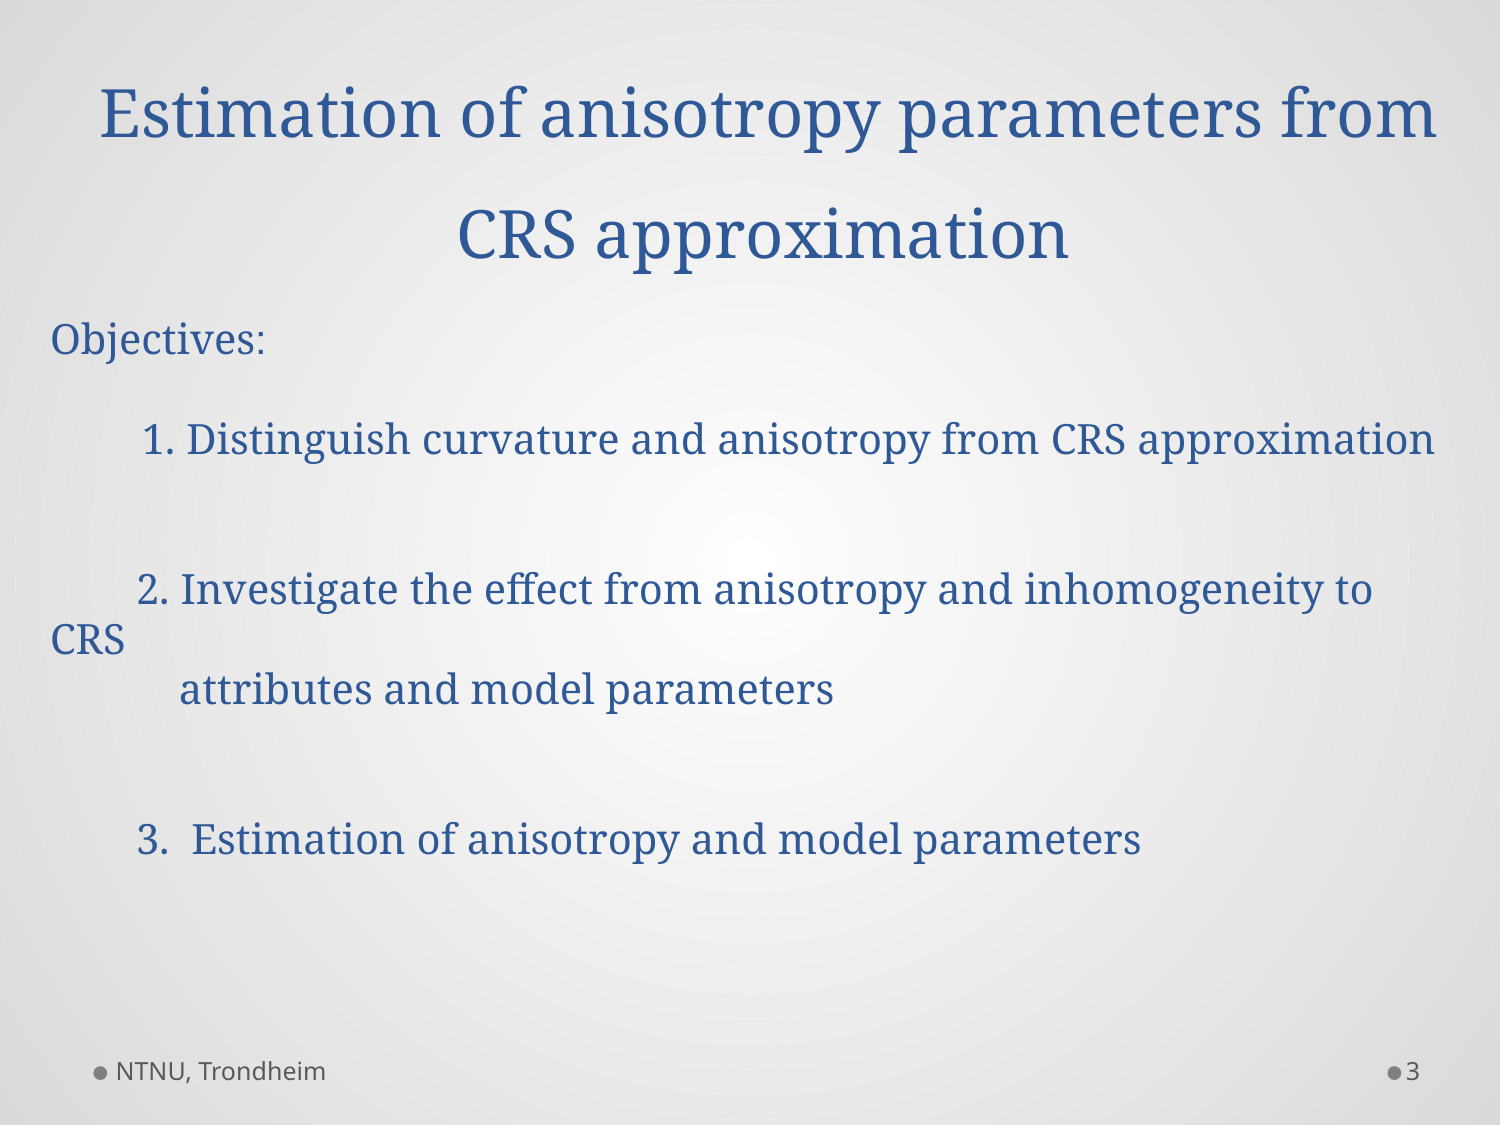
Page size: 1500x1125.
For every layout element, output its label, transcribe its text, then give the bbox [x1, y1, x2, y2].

footer NTNU, Trondheim [108, 1042, 576, 1103]
title Estimation of anisotropy parameters from CRS approximation [31, 160, 1497, 279]
text_box Objectives: 1. Distinguish curvature and anisotropy from CRS approximation 2. Investigate the effect from anisotropy and inhomogeneity to CRS attributes and model parameters 3. Estimation of anisotropy and model parameters [35, 255, 1460, 1125]
slide_number 3 [1401, 1042, 1494, 1103]
